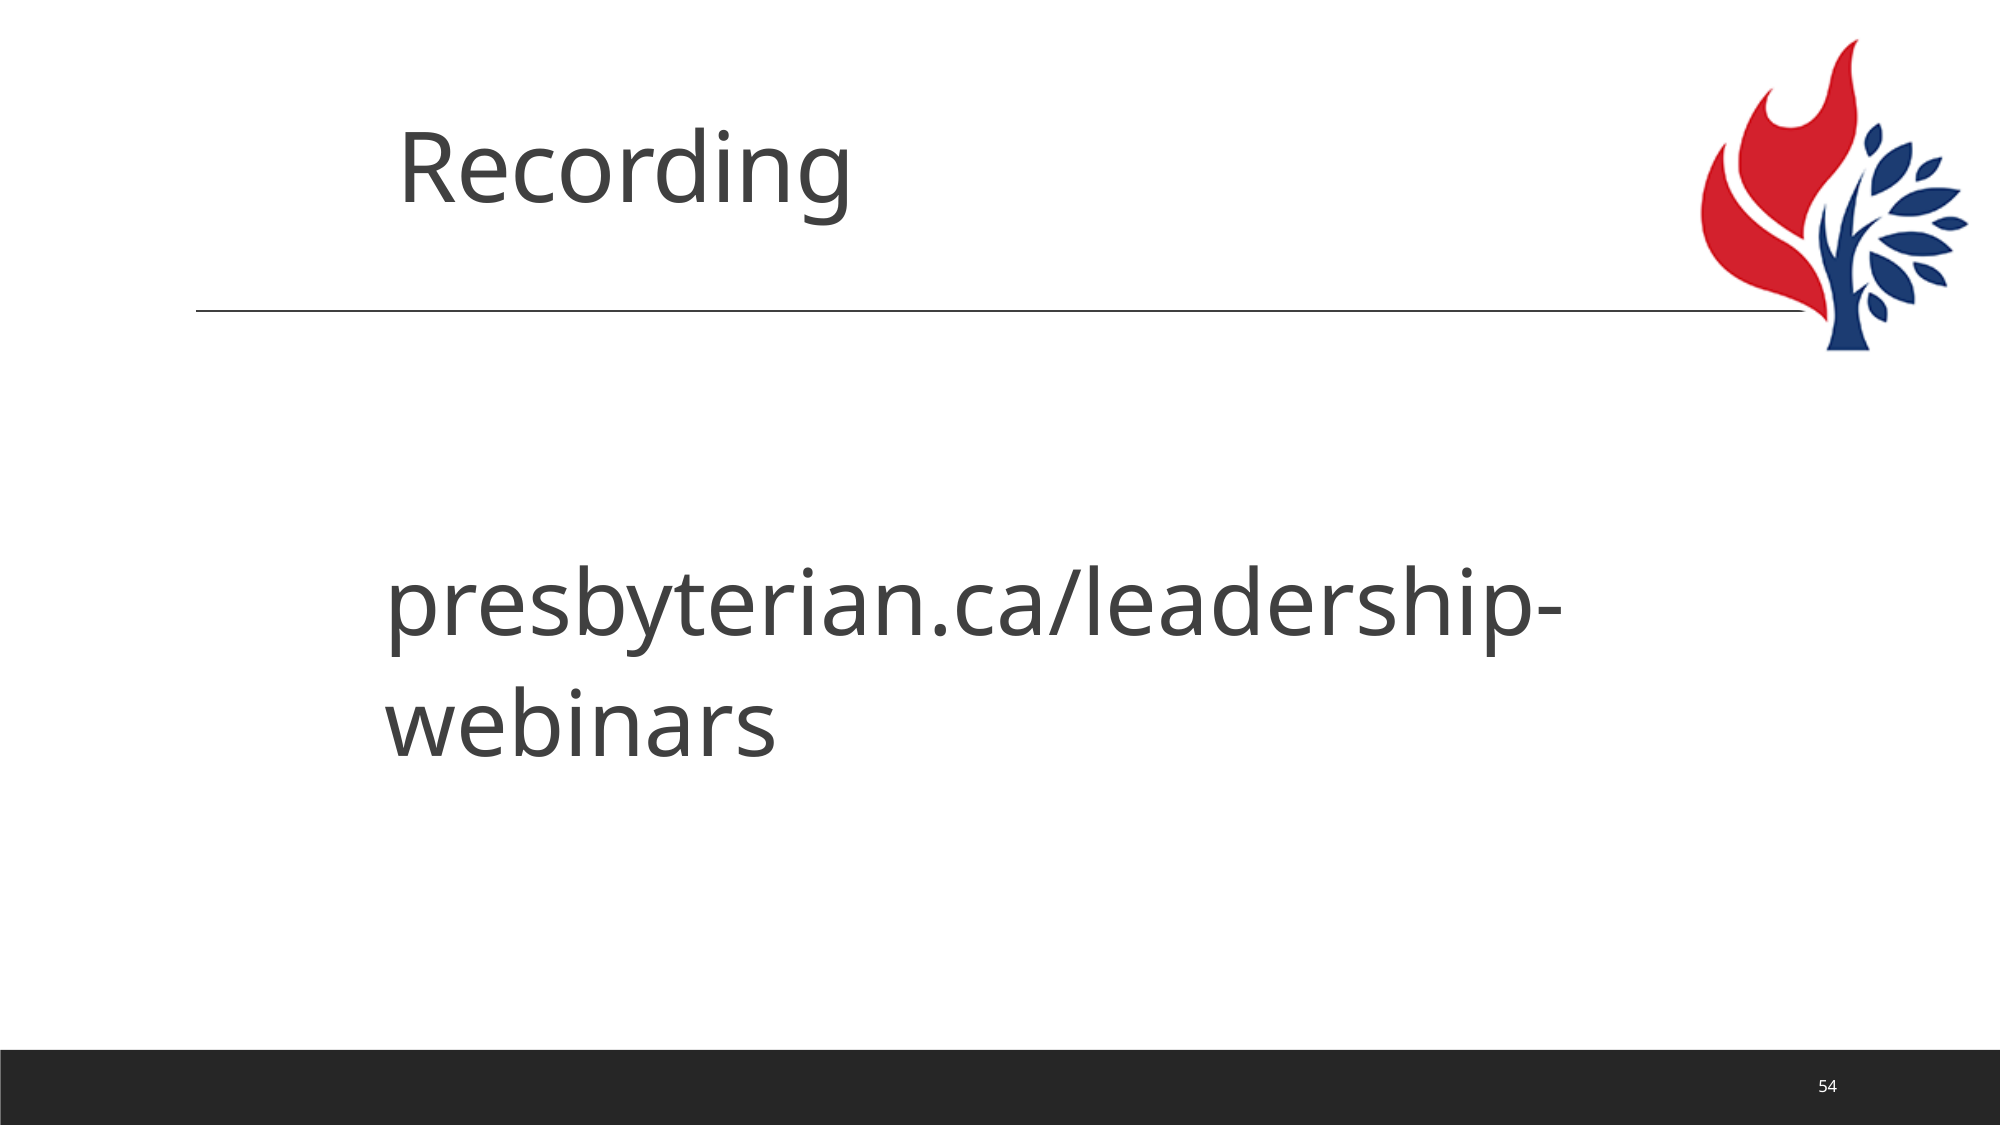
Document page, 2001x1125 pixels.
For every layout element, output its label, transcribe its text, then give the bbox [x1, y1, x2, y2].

list presbyterian.ca/leadership-webinars [384, 448, 1932, 1014]
slide_number 54 [1803, 1057, 1932, 1118]
picture [1671, 28, 2000, 358]
title Recording [381, 62, 1668, 280]
